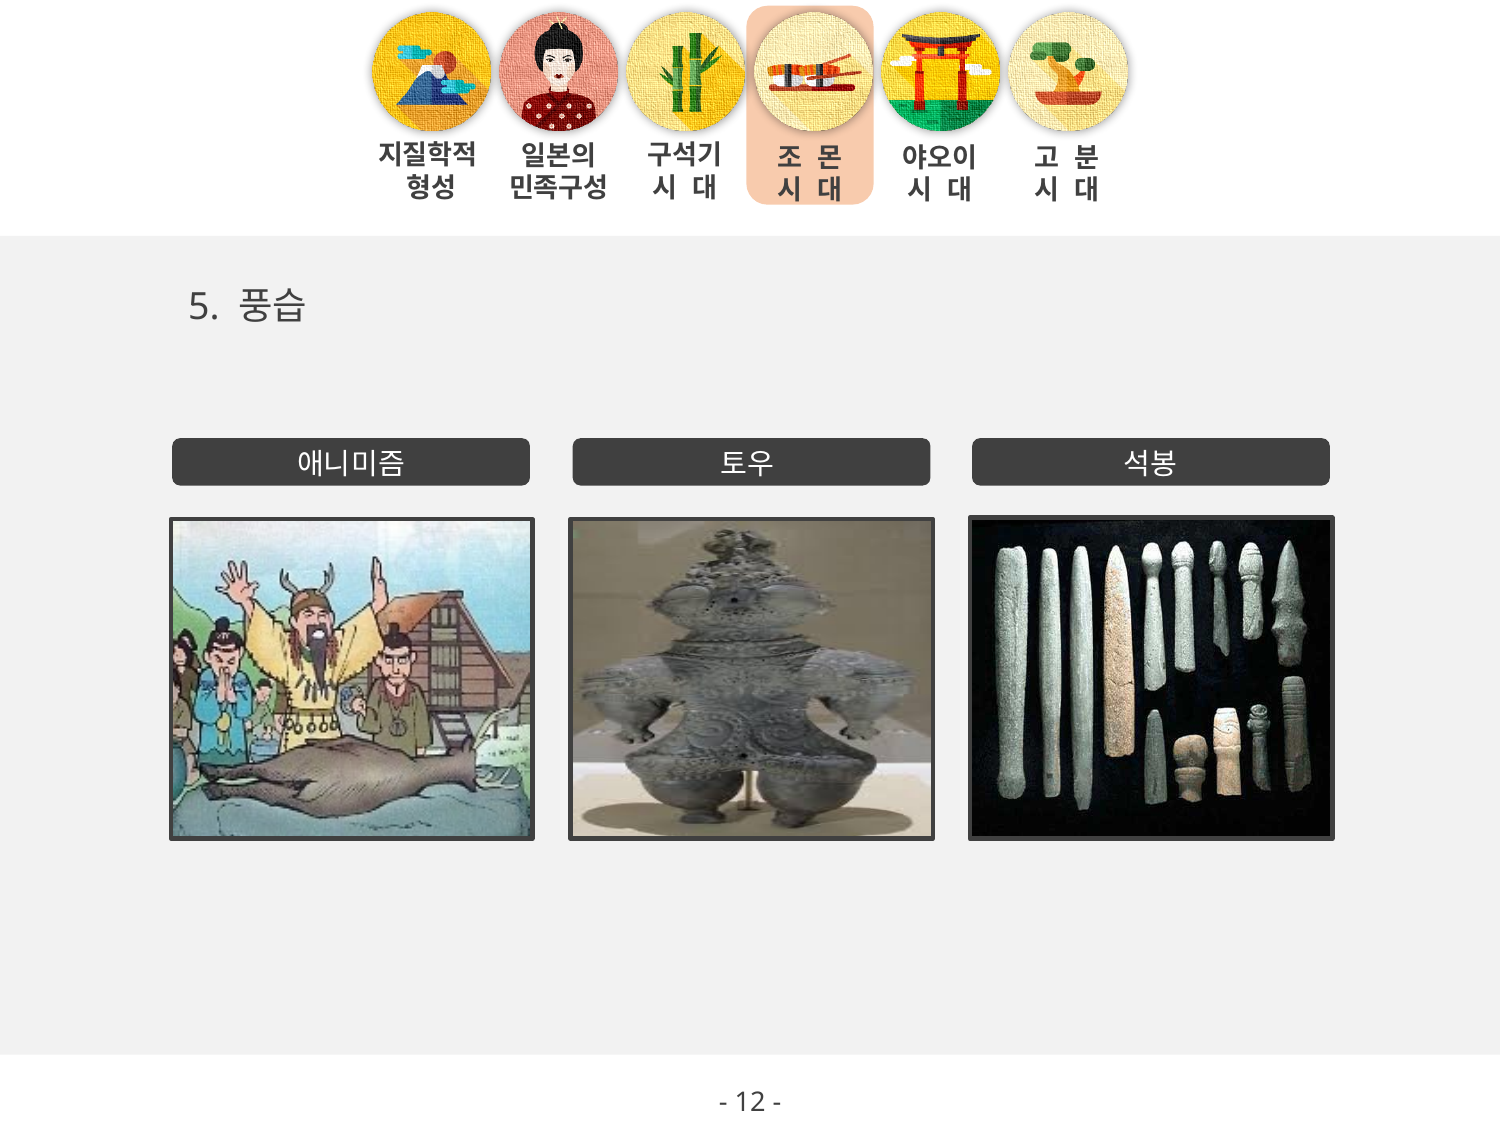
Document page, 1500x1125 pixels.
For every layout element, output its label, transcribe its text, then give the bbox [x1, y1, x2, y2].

text_box 토우 [625, 438, 871, 488]
text_box [0, 235, 1500, 1056]
text_box 고 분 시 대 [1007, 205, 1127, 213]
text_box 일본의 민족구성 [500, 205, 627, 211]
text_box 지질학적 형성 [363, 130, 500, 211]
picture [972, 519, 1330, 837]
text_box 5. 풍습 [173, 274, 477, 335]
text_box 애니미즘 [228, 438, 474, 488]
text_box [372, 5, 1128, 205]
text_box [171, 437, 531, 487]
picture [173, 521, 530, 837]
picture [572, 521, 931, 837]
text_box 야오이 시 대 [879, 205, 1000, 213]
text_box 석봉 [1002, 438, 1299, 488]
text_box - 12 - [459, 1076, 1042, 1125]
text_box [571, 437, 932, 487]
text_box [971, 437, 1331, 487]
text_box 구석기 시 대 [627, 205, 745, 211]
text_box 조 몬 시 대 [750, 205, 870, 213]
